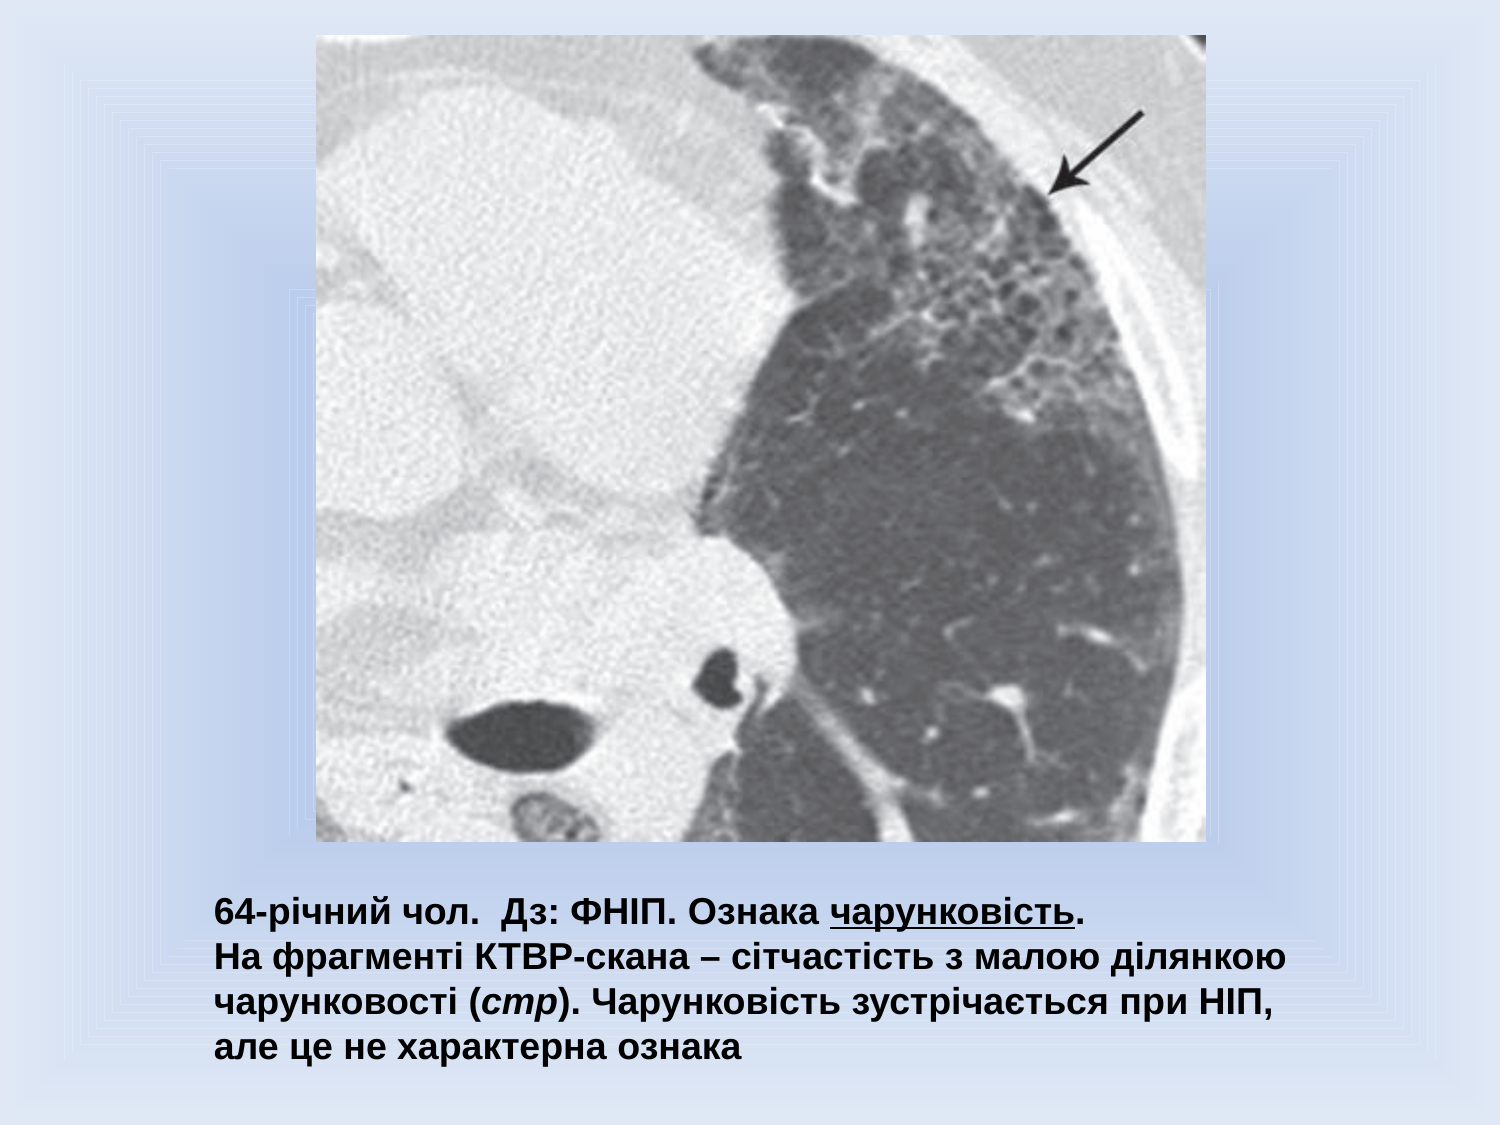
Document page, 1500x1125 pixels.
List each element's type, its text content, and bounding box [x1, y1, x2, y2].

text_box 64-річний чол. Дз: ФНІП. Ознака чарунковість. На фрагменті КТВР-скана – сітчастість з малою ділянкою чарунковості (стр). Чарунковість зустрічається при НІП, але це не характерна ознака [199, 879, 1500, 1075]
picture [316, 34, 1207, 842]
